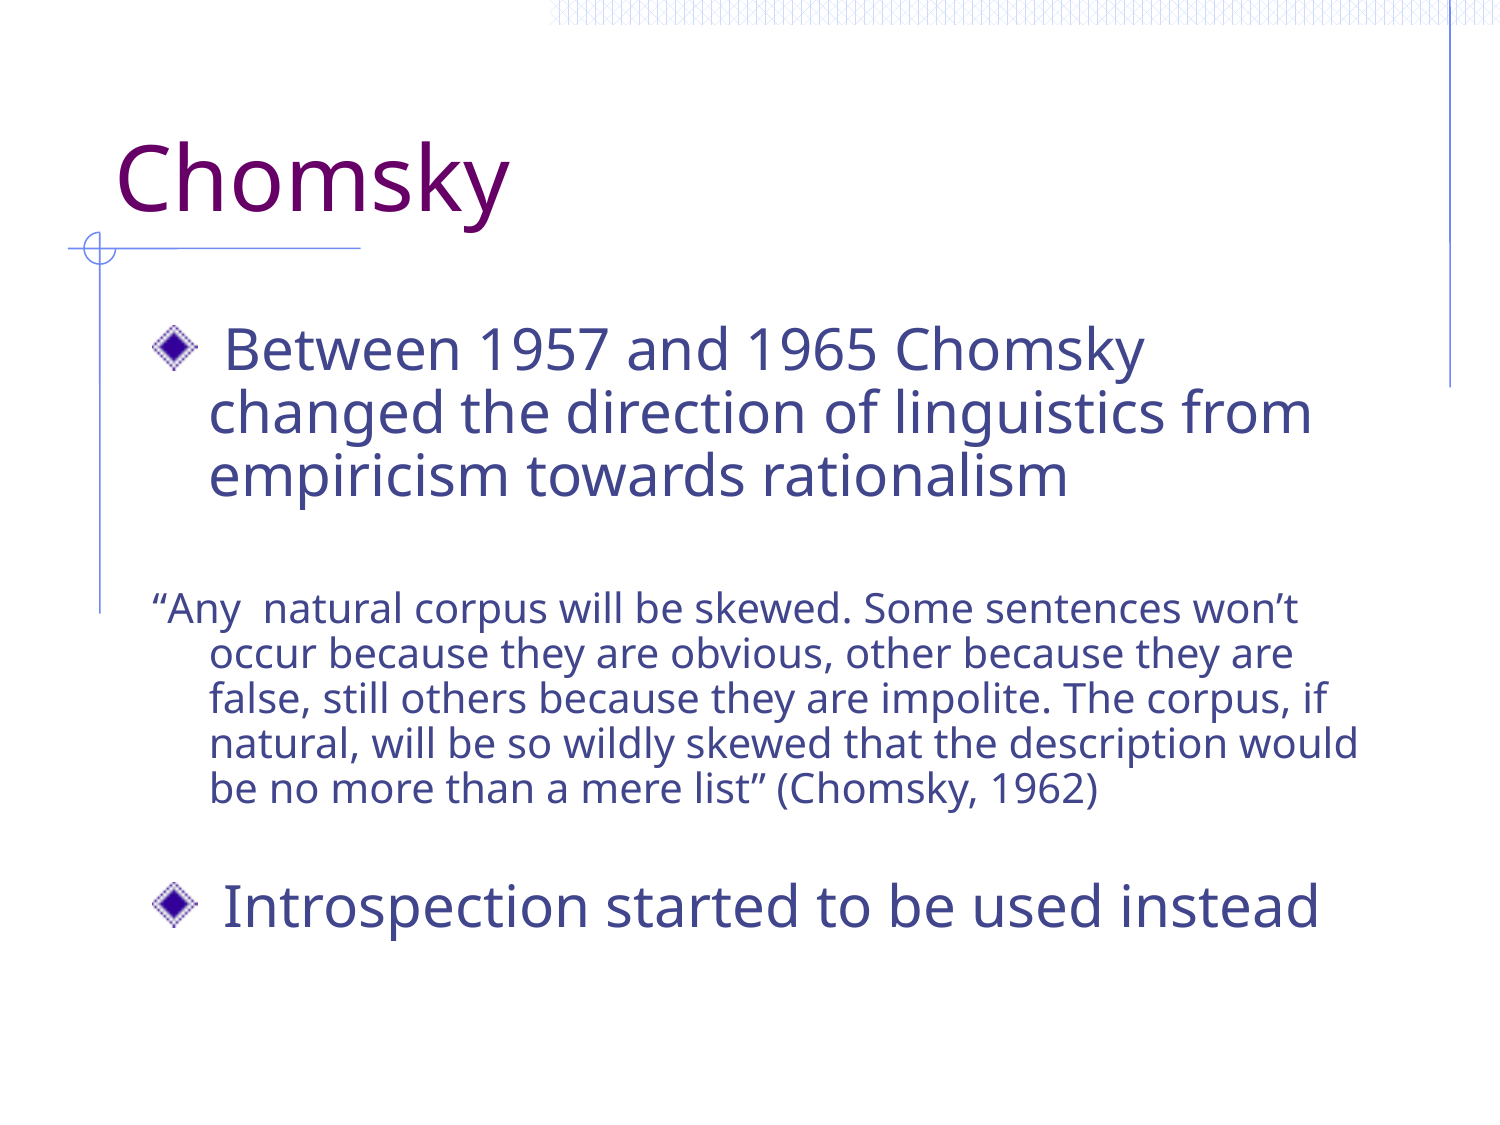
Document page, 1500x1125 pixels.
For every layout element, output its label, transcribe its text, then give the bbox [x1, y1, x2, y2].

picture [152, 882, 198, 928]
picture [152, 325, 198, 371]
title Chomsky [99, 49, 1376, 238]
list Between 1957 and 1965 Chomsky changed the direction of linguistics from empiricism towards rationalism “Any natural corpus will be skewed. Some sentences won’t occur because they are obvious, other because they are false, still others because they are impolite. The corpus, if natural, will be so wildly skewed that the description would be no more than a mere list” (Chomsky, 1962) Introspection started to be used instead [137, 312, 1413, 1038]
